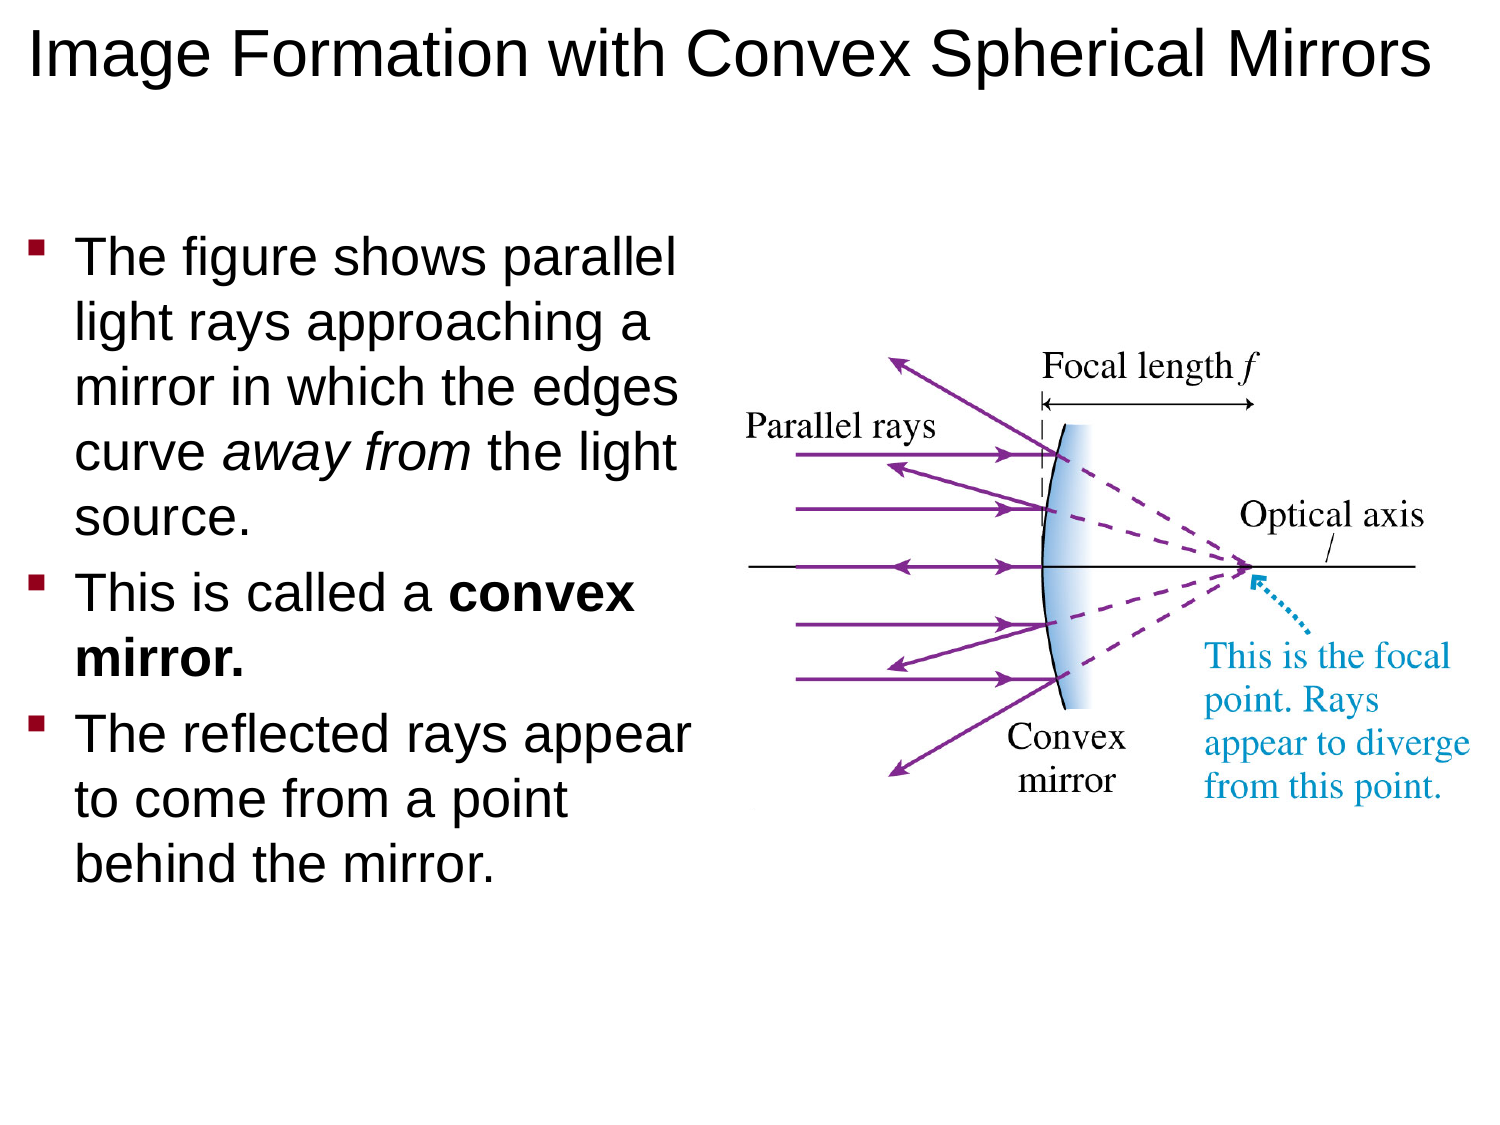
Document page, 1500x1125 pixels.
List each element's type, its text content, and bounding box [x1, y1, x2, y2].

text_box The figure shows parallel light rays approaching a mirror in which the edges curve away from the light source. This is called a convex mirror. The reflected rays appear to come from a point behind the mirror. [9, 214, 750, 901]
picture [742, 344, 1476, 811]
text_box Image Formation with Convex Spherical Mirrors [12, 24, 1500, 75]
